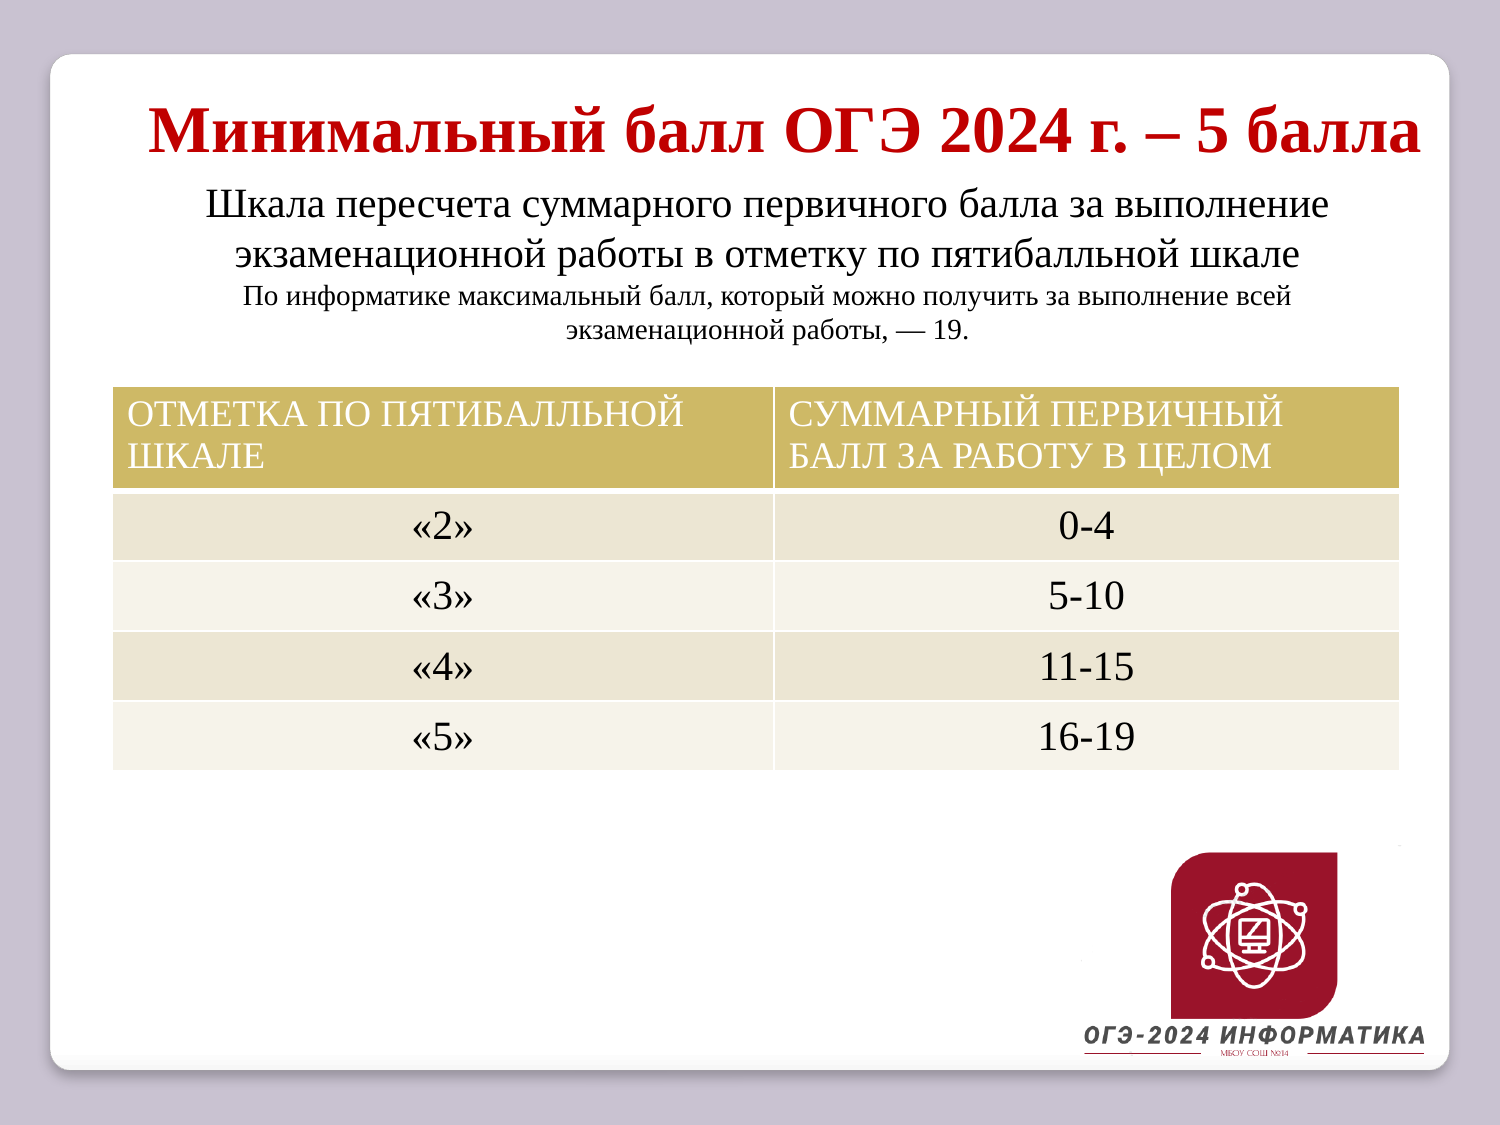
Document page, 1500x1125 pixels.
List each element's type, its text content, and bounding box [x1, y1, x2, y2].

table_cell «3» [113, 562, 773, 630]
table_cell 16-19 [775, 702, 1399, 770]
table_cell 5-10 [775, 562, 1399, 630]
table_cell «5» [113, 702, 773, 770]
text_box Минимальный балл ОГЭ 2024 г. – 5 балла [123, 78, 1449, 173]
table_cell 11-15 [775, 632, 1399, 700]
table_cell «4» [113, 632, 773, 700]
picture [1080, 845, 1426, 1057]
table_cell 0-4 [775, 494, 1399, 560]
table_cell «2» [113, 494, 773, 560]
text_box Шкала пересчета суммарного первичного балла за выполнение экзаменационной работы в отметку по пятибалльной шкале По информатике максимальный балл, который можно получить за выполнение всей экзаменационной работы, — 19. [135, 168, 1400, 354]
table_header СУММАРНЫЙ ПЕРВИЧНЫЙ БАЛЛ ЗА РАБОТУ В ЦЕЛОМ [775, 387, 1399, 488]
table_header ОТМЕТКА ПО ПЯТИБАЛЛЬНОЙ ШКАЛЕ [113, 387, 773, 488]
